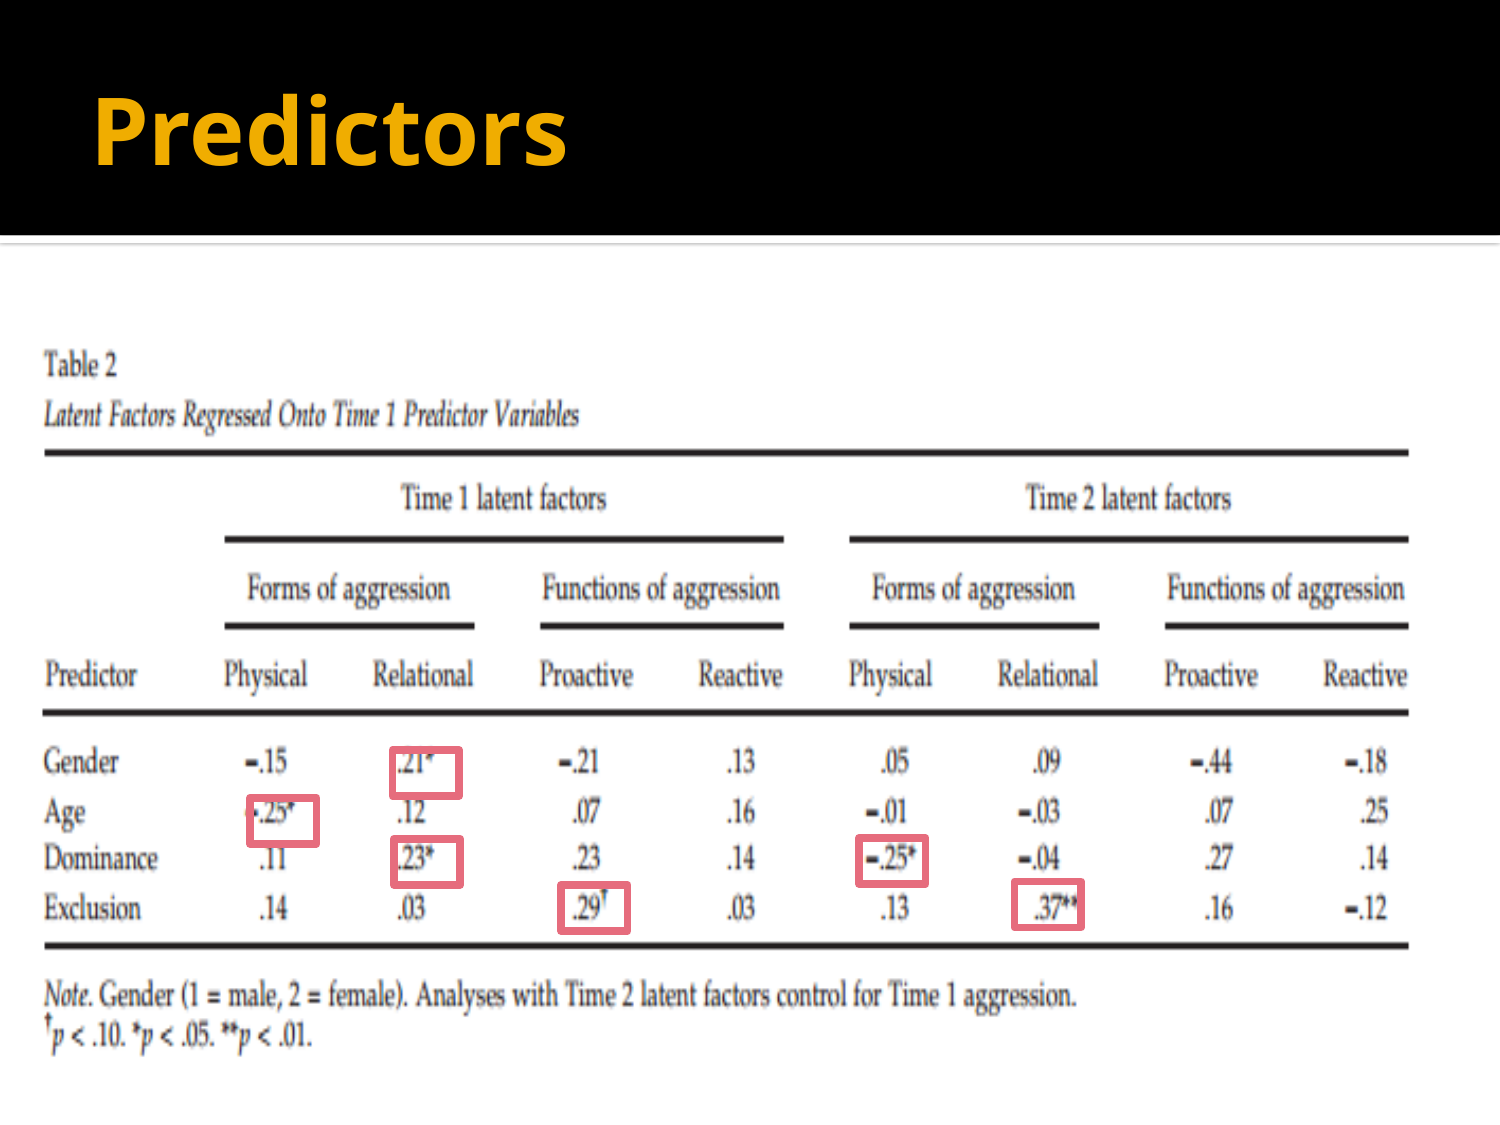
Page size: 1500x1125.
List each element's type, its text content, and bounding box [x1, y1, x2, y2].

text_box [249, 749, 1082, 931]
title Predictors [75, 25, 1425, 231]
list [24, 324, 1477, 1077]
